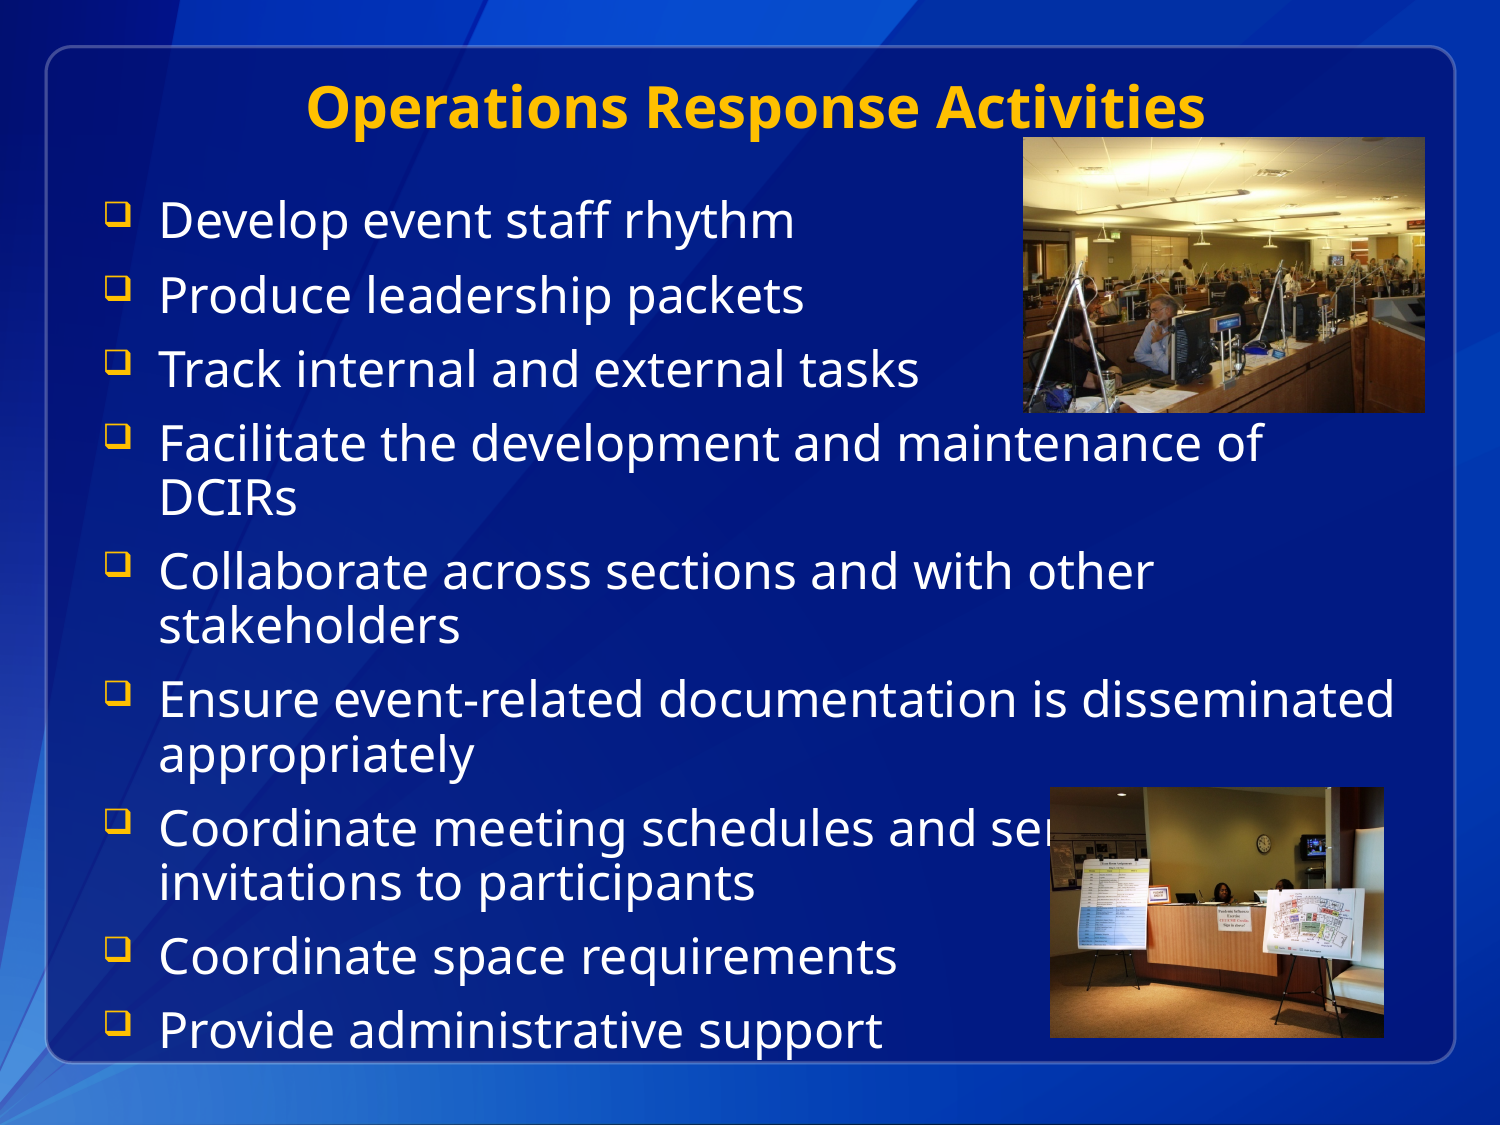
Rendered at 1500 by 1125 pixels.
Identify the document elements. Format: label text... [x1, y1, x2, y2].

list Develop event staff rhythm Produce leadership packets Track internal and external tasks Facilitate the development and maintenance of DCIRs Collaborate across sections and with other stakeholders Ensure event-related documentation is disseminated appropriately Coordinate meeting schedules and send calendar invitations to participants Coordinate space requirements Provide administrative support [87, 187, 1413, 1023]
text_box Operations Response Activities [81, 62, 1432, 175]
picture [0, 0, 1500, 1125]
